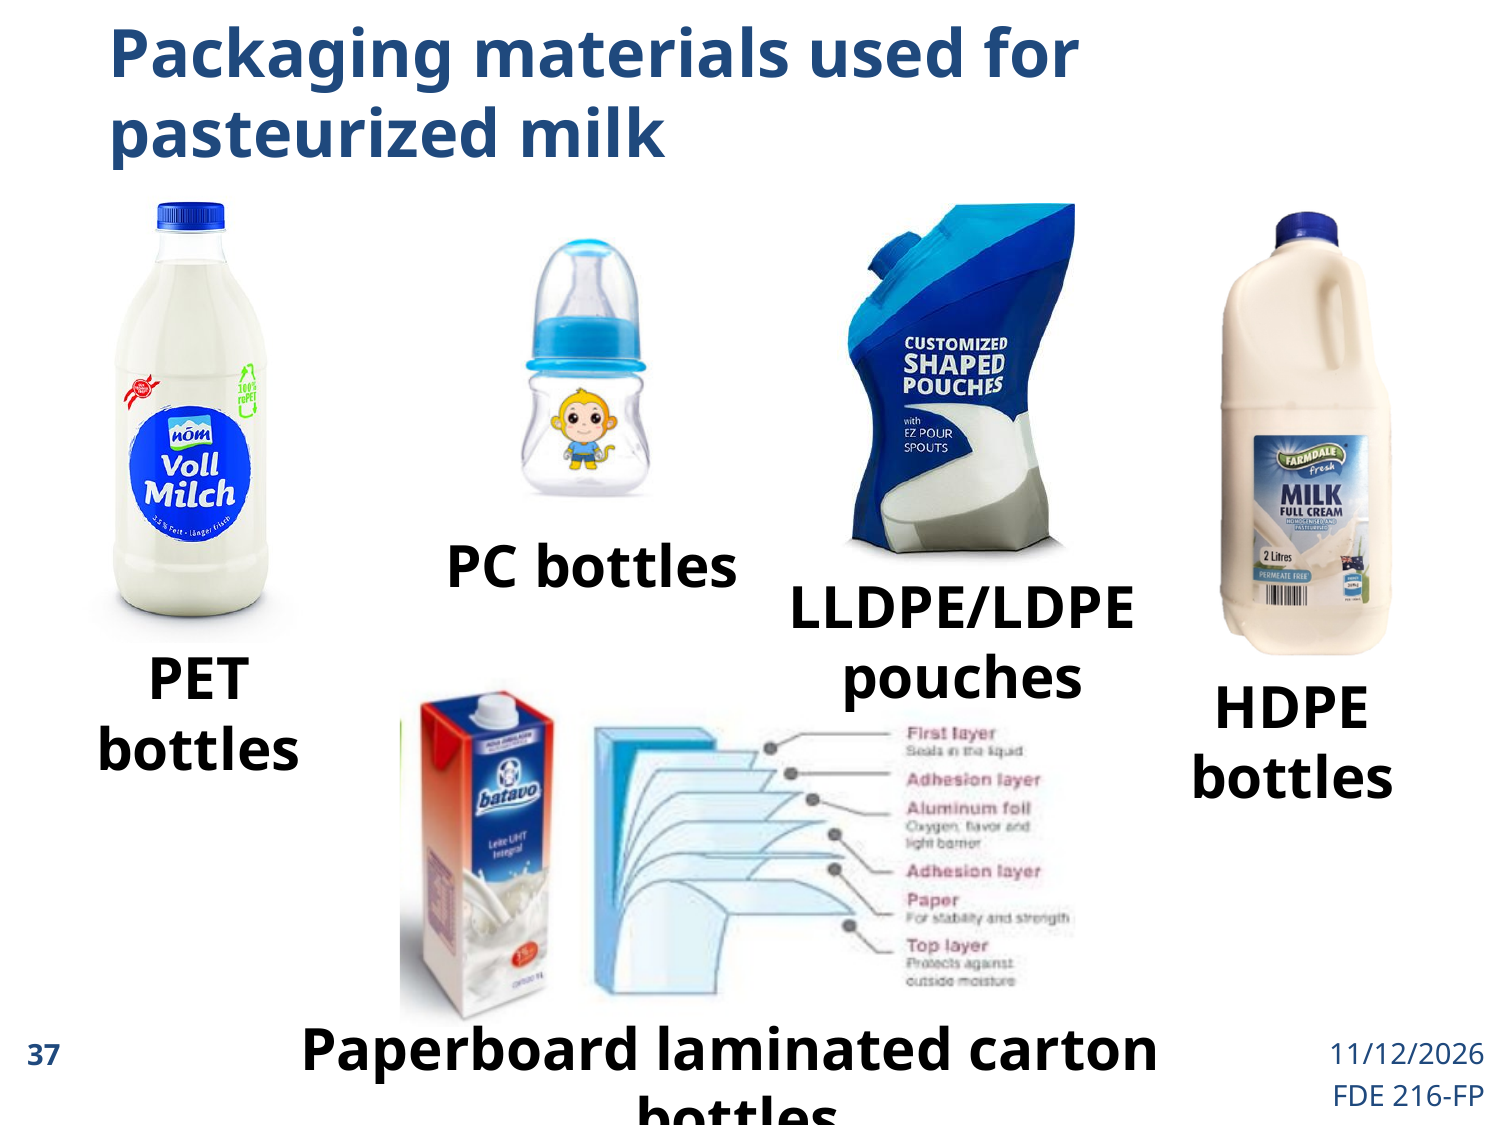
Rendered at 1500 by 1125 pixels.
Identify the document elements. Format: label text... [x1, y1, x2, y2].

title Packaging materials used for pasteurized milk [93, 9, 1432, 172]
text_box HDPE bottles [1128, 682, 1457, 818]
text_box PC bottles [428, 521, 757, 607]
picture [505, 190, 689, 546]
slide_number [1232, 1025, 1500, 1065]
text_box LLDPE/LDPE pouches [768, 562, 1157, 718]
text_box PET bottles [34, 634, 363, 789]
picture [837, 202, 1075, 570]
picture [1155, 200, 1457, 674]
slide_number 37 [0, 1025, 88, 1088]
picture [55, 170, 347, 644]
picture [399, 655, 1076, 1027]
text_box Paperboard laminated carton bottles [243, 1004, 1232, 1125]
footer FDE 216-FP [1232, 1065, 1500, 1125]
